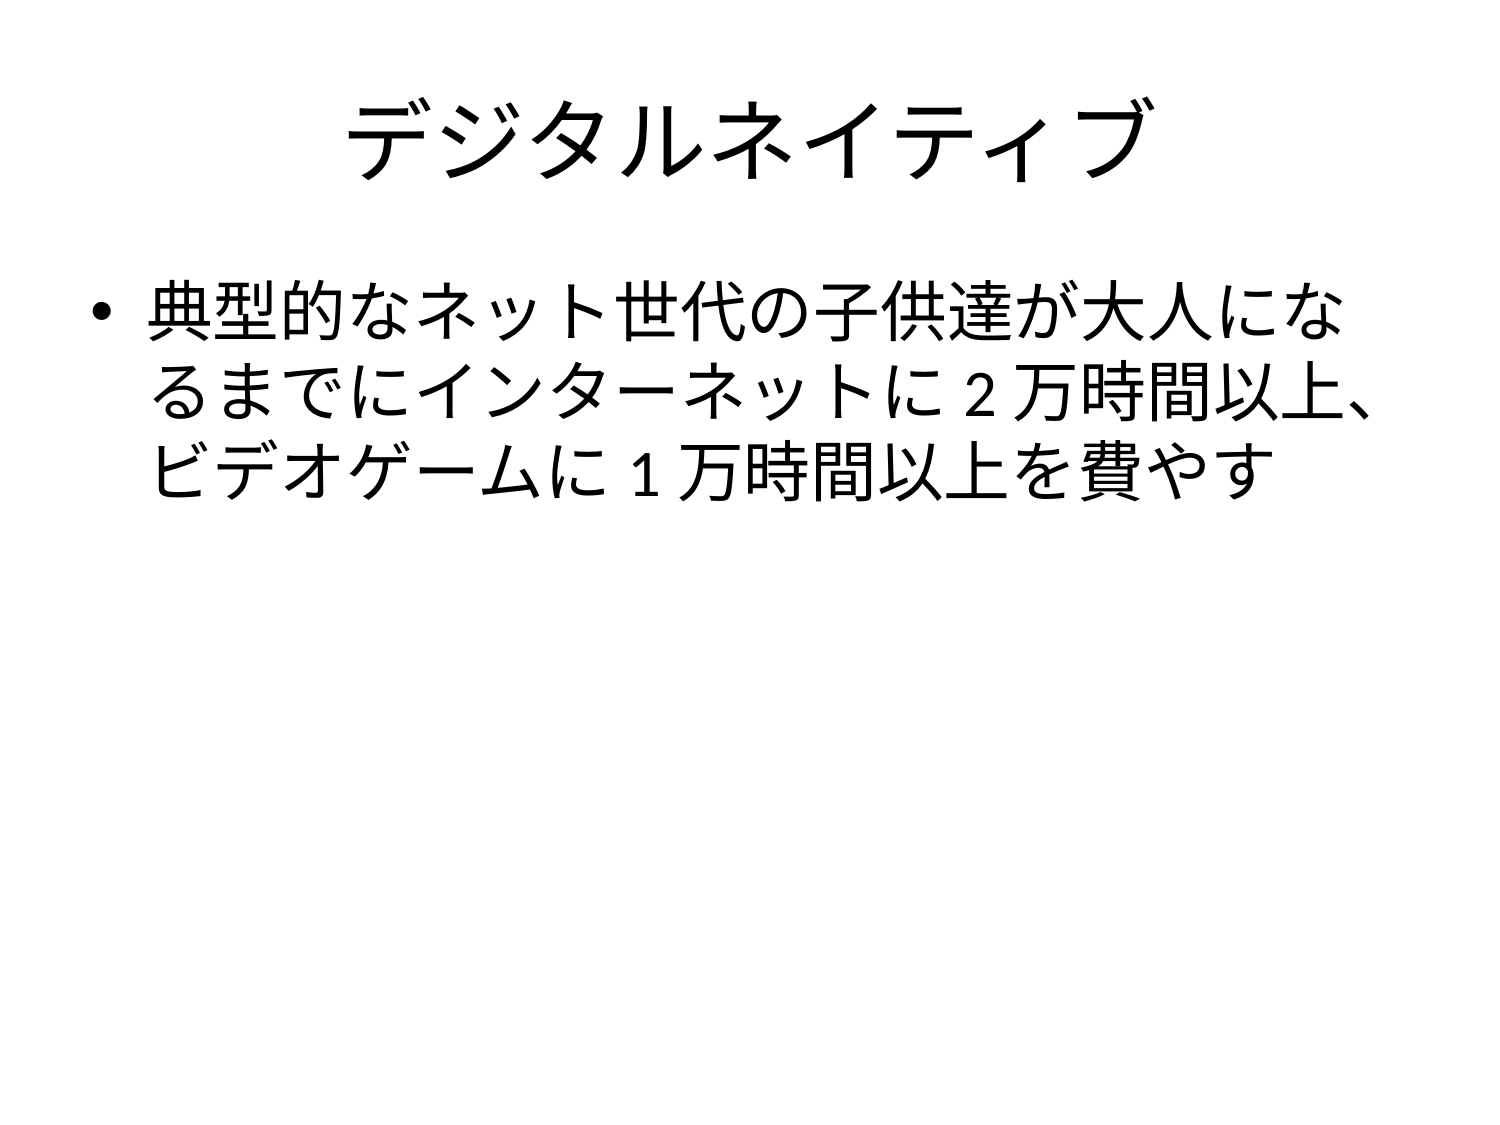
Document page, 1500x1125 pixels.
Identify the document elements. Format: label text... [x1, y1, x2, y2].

list 典型的なネット世代の子供達が大人になるまでにインターネットに2万時間以上、ビデオゲームに1万時間以上を費やす [75, 262, 1425, 1005]
title デジタルネイティブ [75, 45, 1425, 233]
